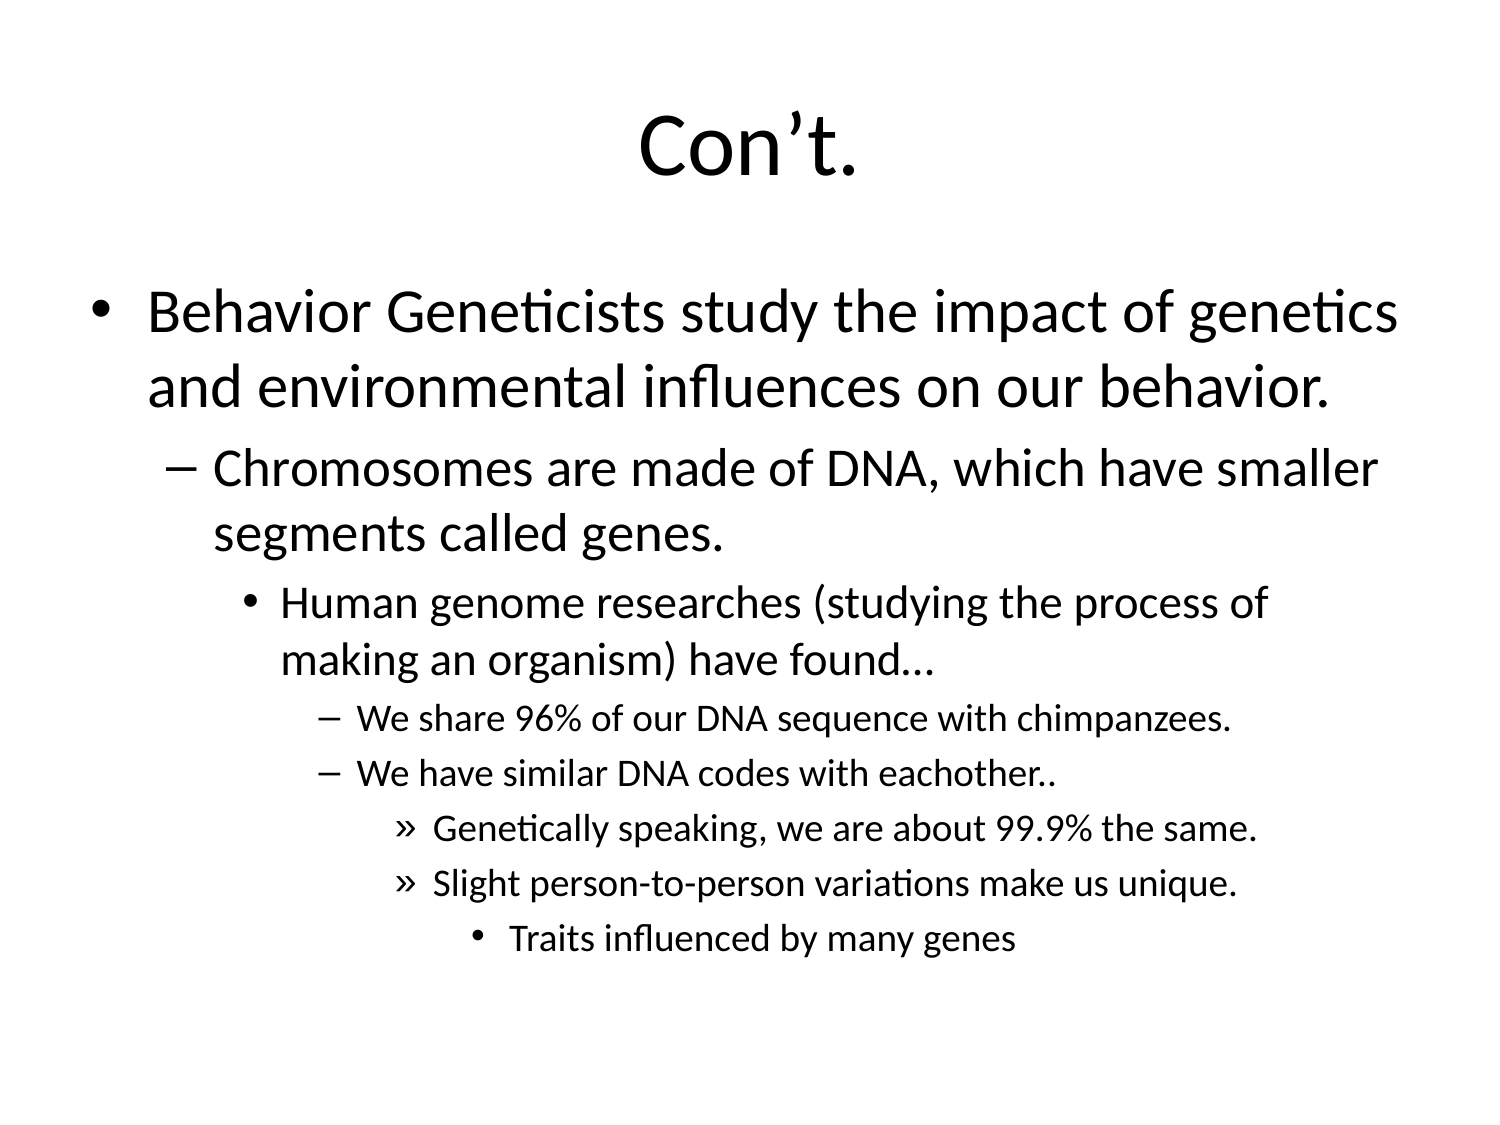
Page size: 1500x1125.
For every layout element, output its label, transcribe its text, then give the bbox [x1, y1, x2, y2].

title Con’t. [75, 45, 1425, 233]
list Behavior Geneticists study the impact of genetics and environmental influences on our behavior. Chromosomes are made of DNA, which have smaller segments called genes. Human genome researches (studying the process of making an organism) have found… We share 96% of our DNA sequence with chimpanzees. We have similar DNA codes with eachother.. Genetically speaking, we are about 99.9% the same. Slight person-to-person variations make us unique. Traits influenced by many genes [75, 262, 1425, 1005]
